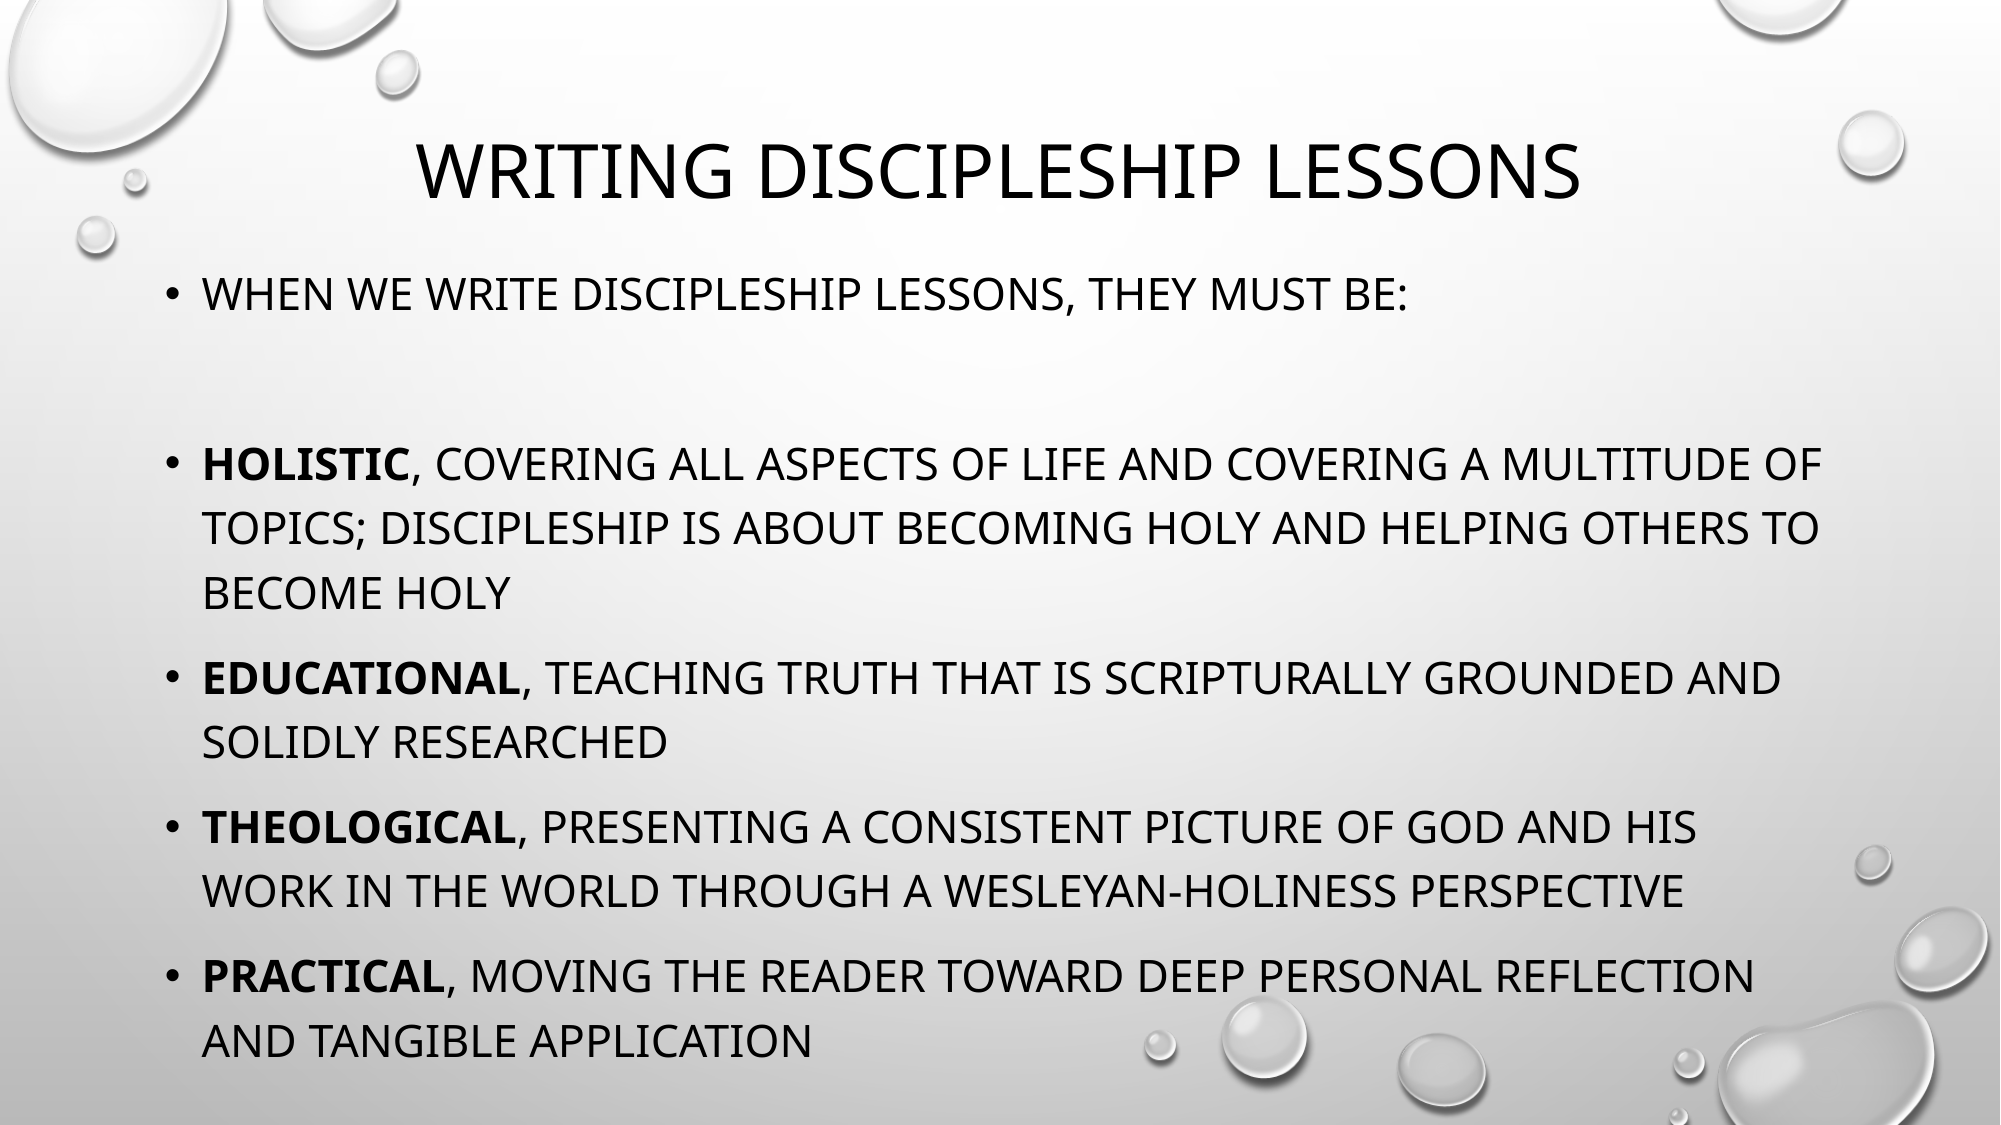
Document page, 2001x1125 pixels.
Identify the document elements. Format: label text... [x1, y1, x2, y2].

list When we write discipleship lessons, they must be: Holistic, covering all aspects of life and covering a multitude of topics; discipleship is about becoming Holy and helping others to become holy Educational, teaching truth that is scripturally grounded and solidly researched Theological, presenting a consistent picture of God and his work in the world through a Wesleyan-holiness perspective Practical, moving the reader toward deep personal reflection and tangible application [149, 247, 1850, 1079]
title Writing Discipleship Lessons [149, 101, 1851, 248]
picture [0, 0, 2000, 1125]
